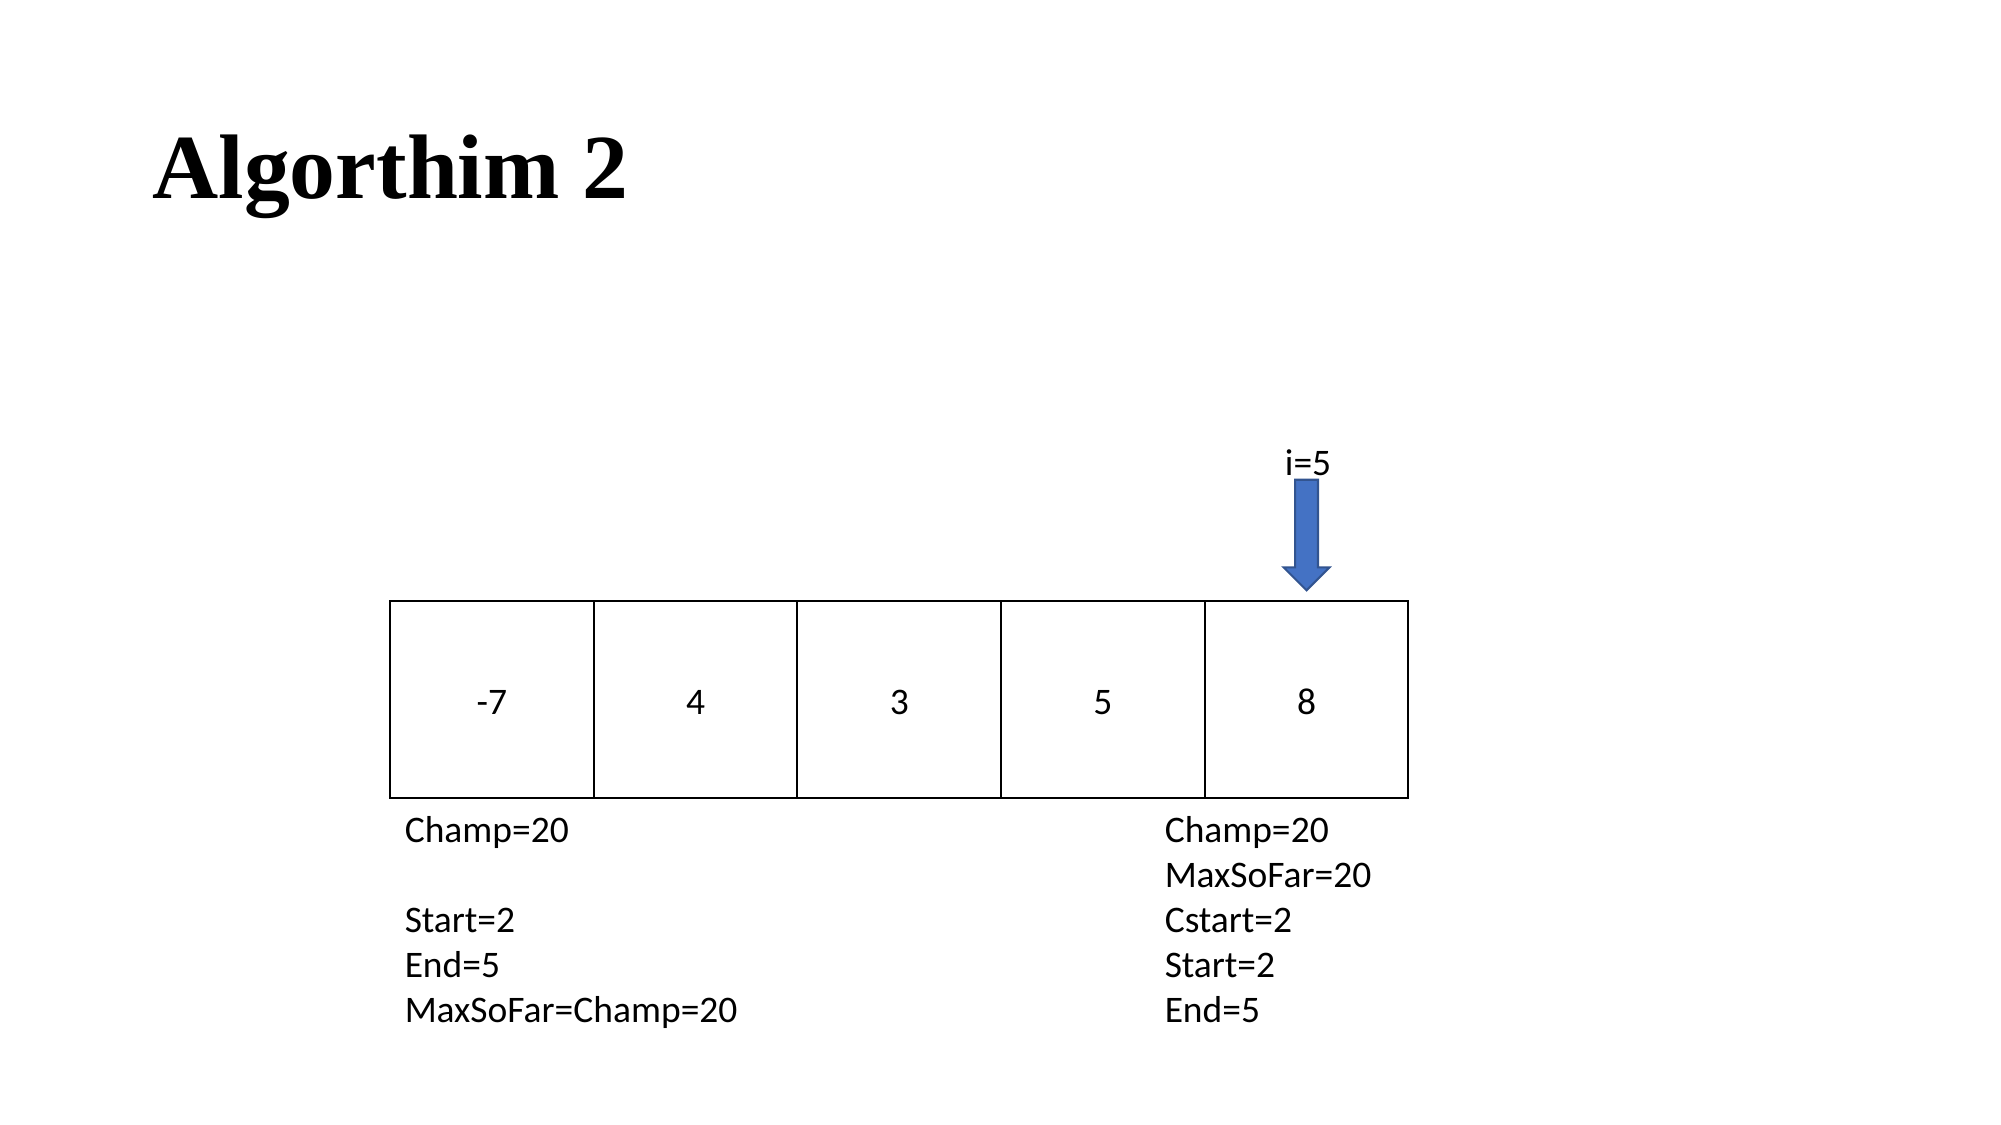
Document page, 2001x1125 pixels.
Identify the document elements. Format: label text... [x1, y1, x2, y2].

text_box i=5 [1270, 430, 2000, 491]
text_box 4 [593, 600, 796, 798]
text_box -7 [389, 600, 593, 799]
text_box 8 [1204, 600, 1409, 798]
text_box 3 [796, 600, 1000, 798]
text_box [1281, 491, 1332, 592]
text_box 5 [1000, 600, 1204, 798]
text_box Champ=20 Start=2 End=5 MaxSoFar=Champ=20 [390, 798, 1240, 1038]
text_box Champ=20 MaxSoFar=20 Cstart=2 Start=2 End=5 [1240, 798, 2000, 1038]
title Algorthim 2 [137, 59, 1863, 278]
